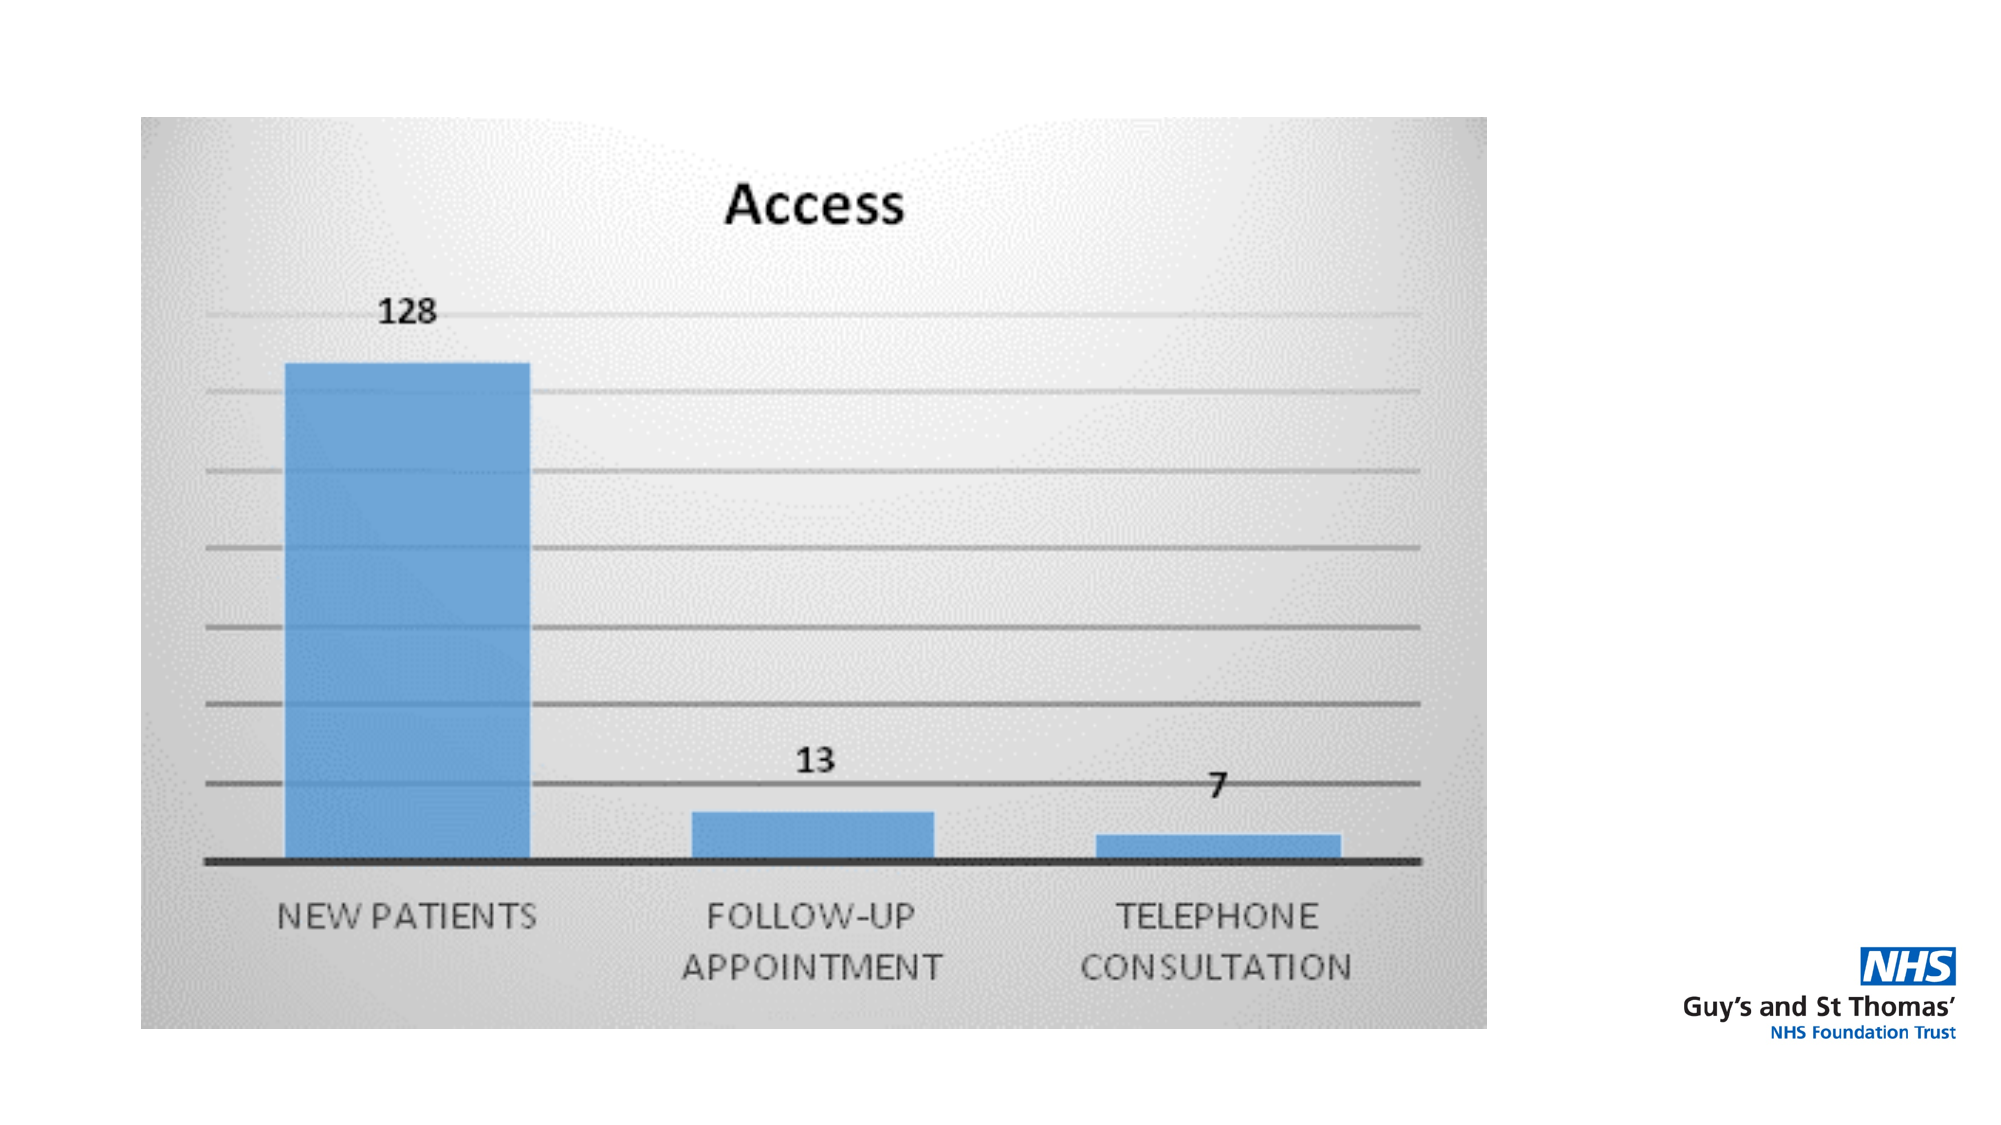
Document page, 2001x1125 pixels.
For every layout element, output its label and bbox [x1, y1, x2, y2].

picture [140, 117, 1488, 1029]
picture [1640, 926, 1975, 1078]
